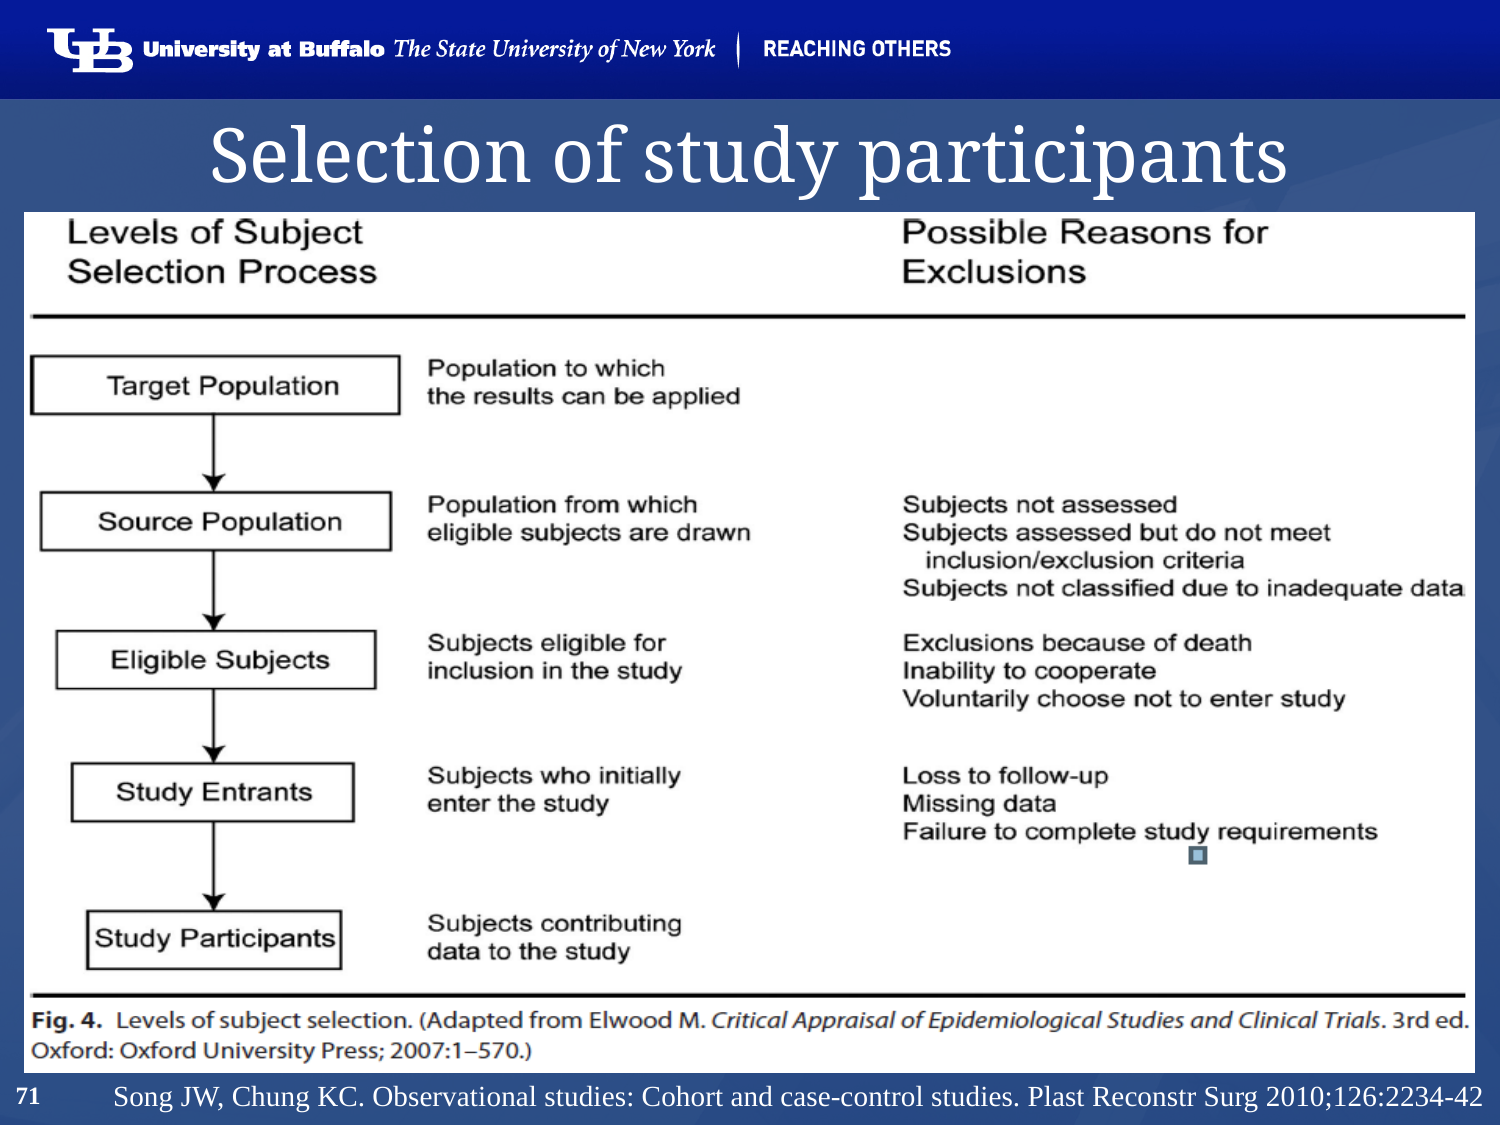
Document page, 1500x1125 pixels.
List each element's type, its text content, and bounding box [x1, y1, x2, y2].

text_box Song JW, Chung KC. Observational studies: Cohort and case-control studies. Plast Reconstr Surg 2010;126:2234-42 [0, 1069, 1500, 1120]
picture [24, 212, 1476, 1073]
title Selection of study participants [37, 99, 1463, 210]
slide_number 71 [0, 1120, 75, 1125]
slide_number 71 [0, 1064, 19, 1069]
picture [0, 0, 1500, 99]
